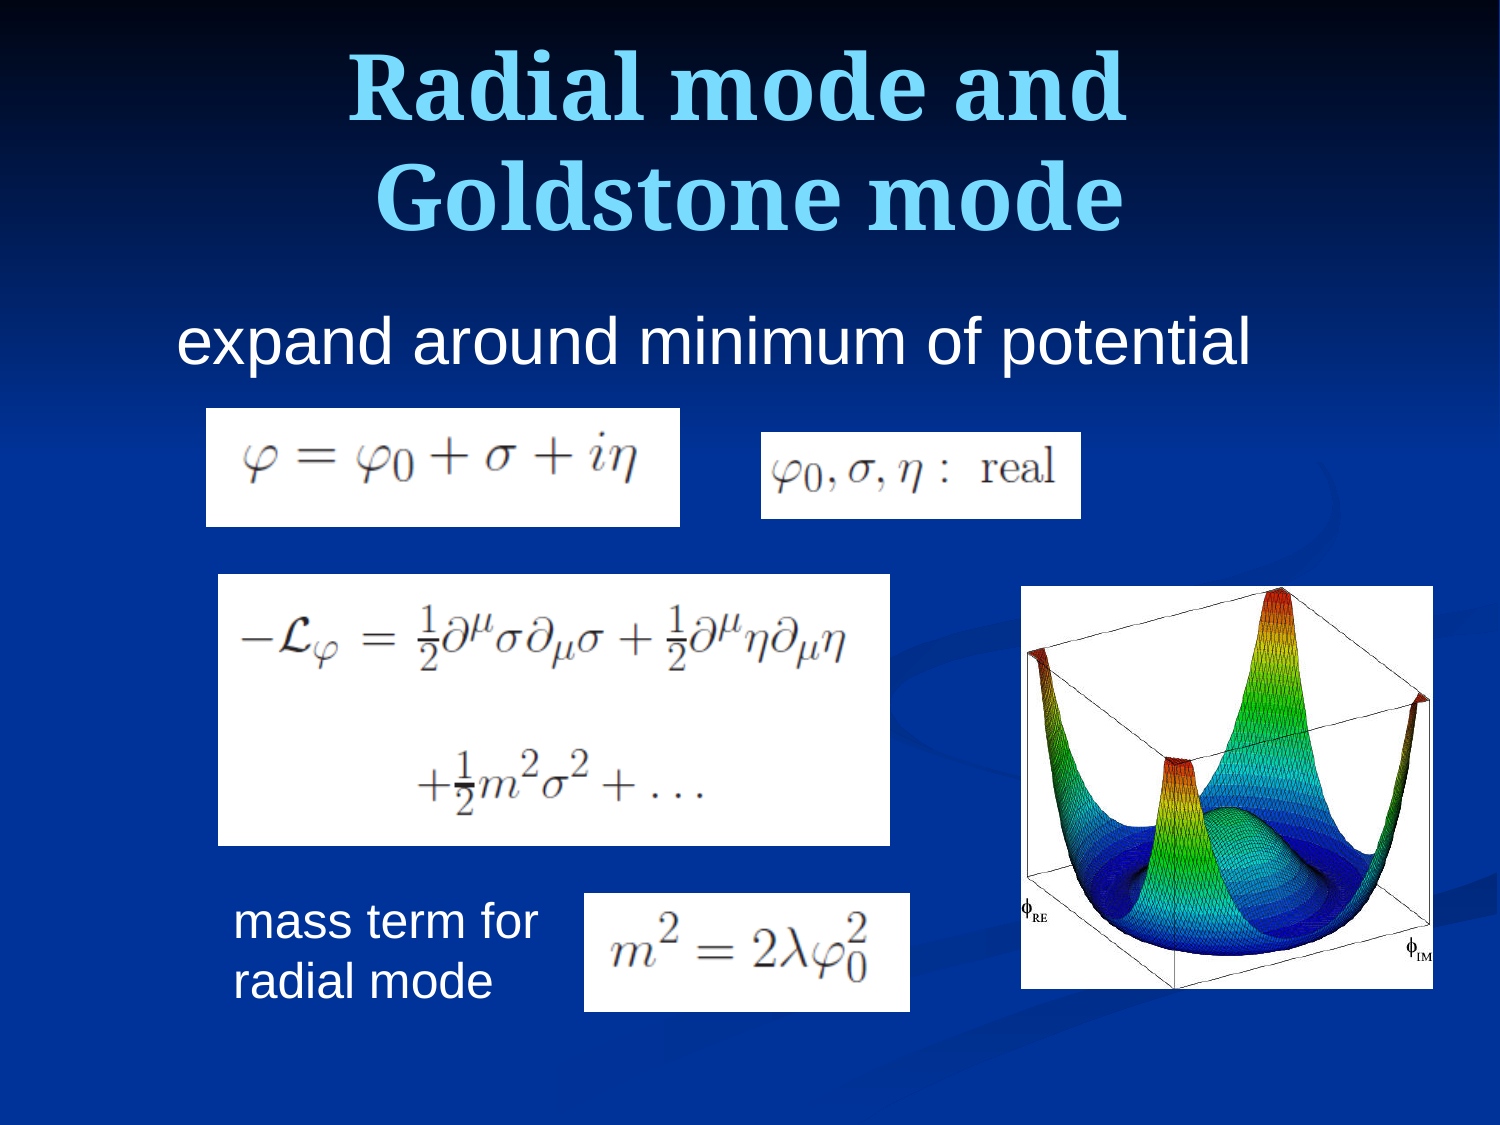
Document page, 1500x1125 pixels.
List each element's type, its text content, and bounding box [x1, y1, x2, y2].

text_box mass term for radial mode [218, 881, 573, 1017]
picture [1021, 585, 1433, 990]
title Radial mode and Goldstone mode [74, 44, 1426, 233]
picture [218, 574, 890, 847]
picture [761, 432, 1081, 519]
picture [206, 408, 680, 528]
picture [584, 892, 911, 1012]
text_box expand around minimum of potential [161, 290, 1287, 386]
